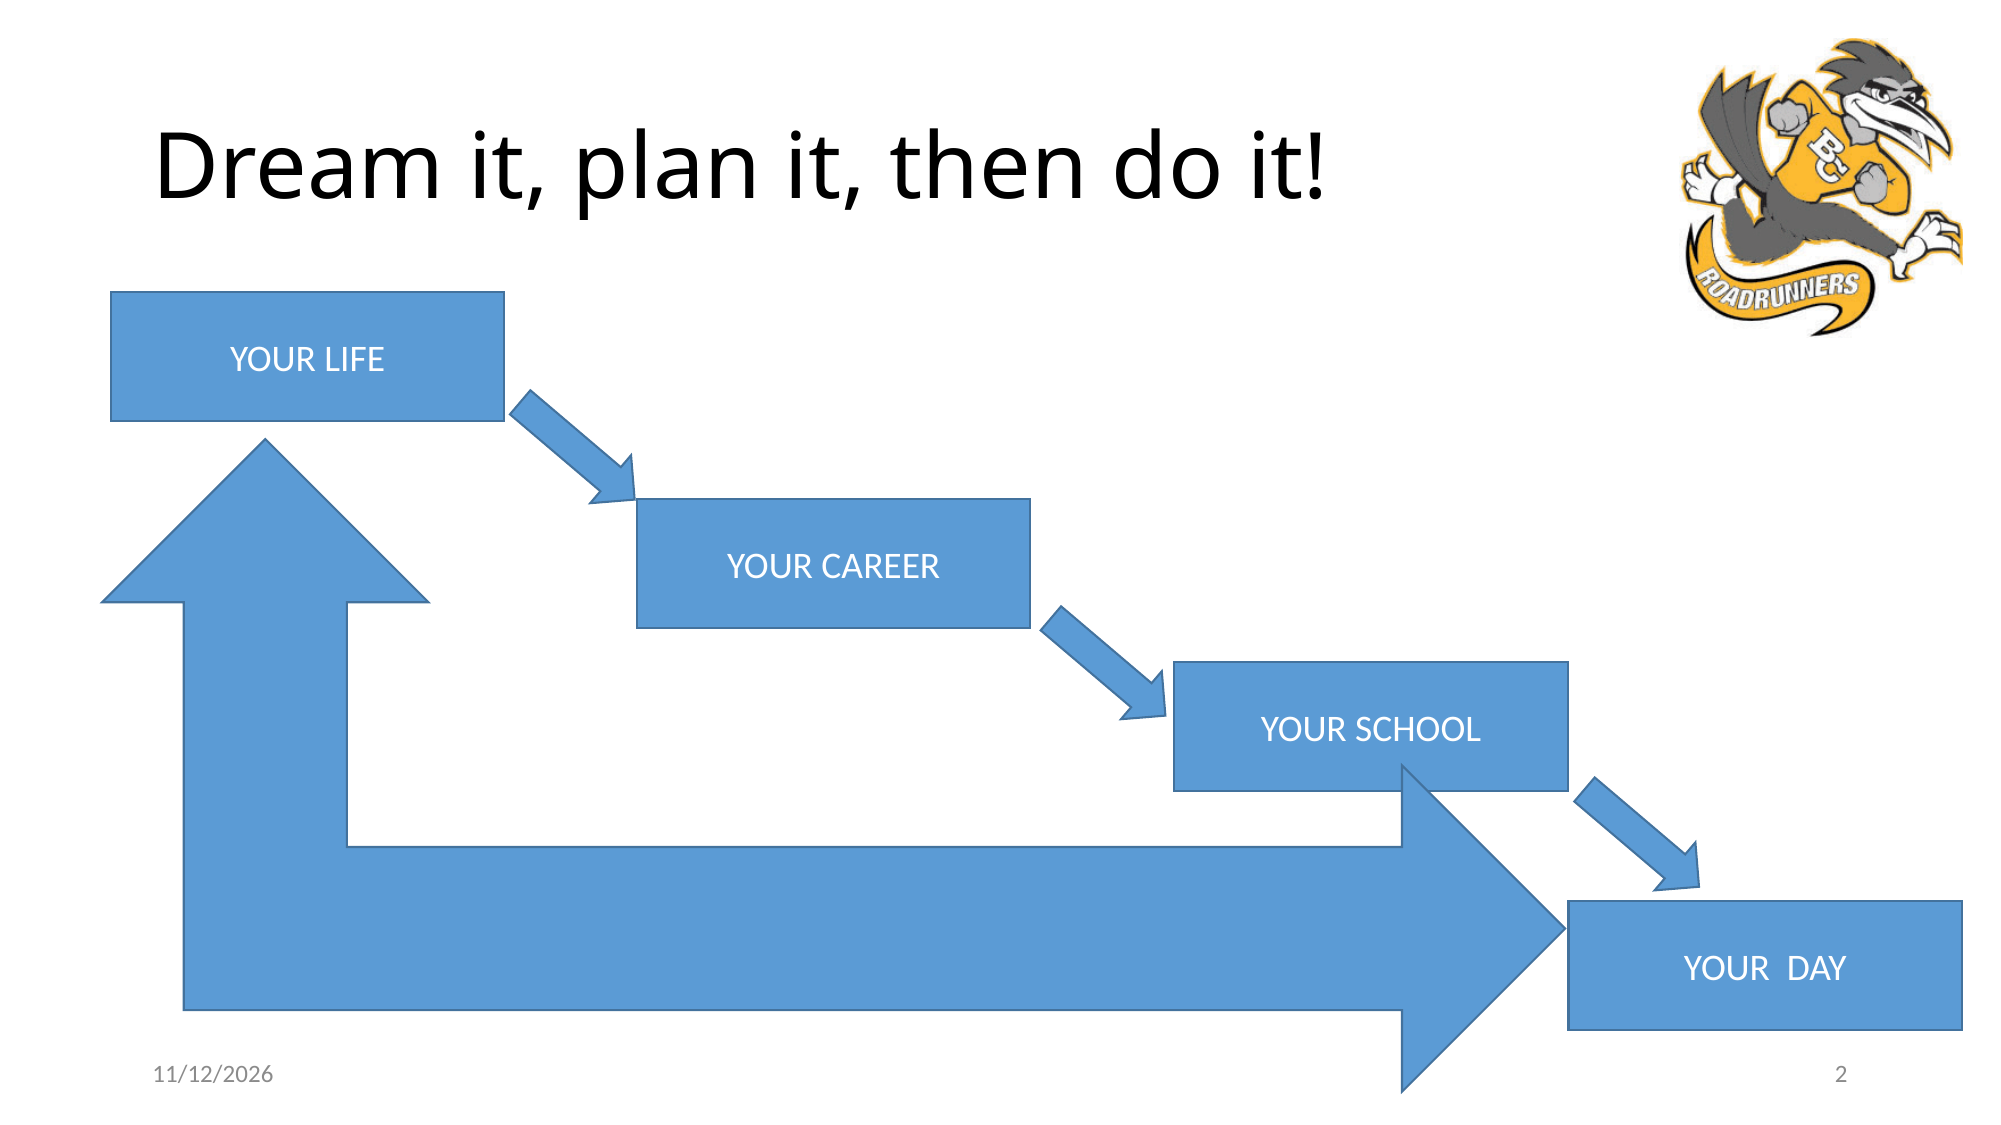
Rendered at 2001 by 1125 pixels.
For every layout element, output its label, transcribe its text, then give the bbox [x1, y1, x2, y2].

text_box [508, 388, 636, 505]
picture [1679, 38, 1963, 338]
text_box [99, 437, 1567, 1095]
text_box YOUR CAREER [636, 498, 1031, 629]
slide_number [137, 1042, 588, 1103]
text_box YOUR DAY [1567, 900, 1963, 1031]
text_box [1572, 776, 1701, 892]
text_box YOUR SCHOOL [1173, 661, 1569, 792]
title Dream it, plan it, then do it! [137, 59, 1679, 278]
slide_number 2 [1412, 1042, 1863, 1103]
text_box [1039, 604, 1167, 721]
text_box YOUR LIFE [110, 291, 505, 422]
